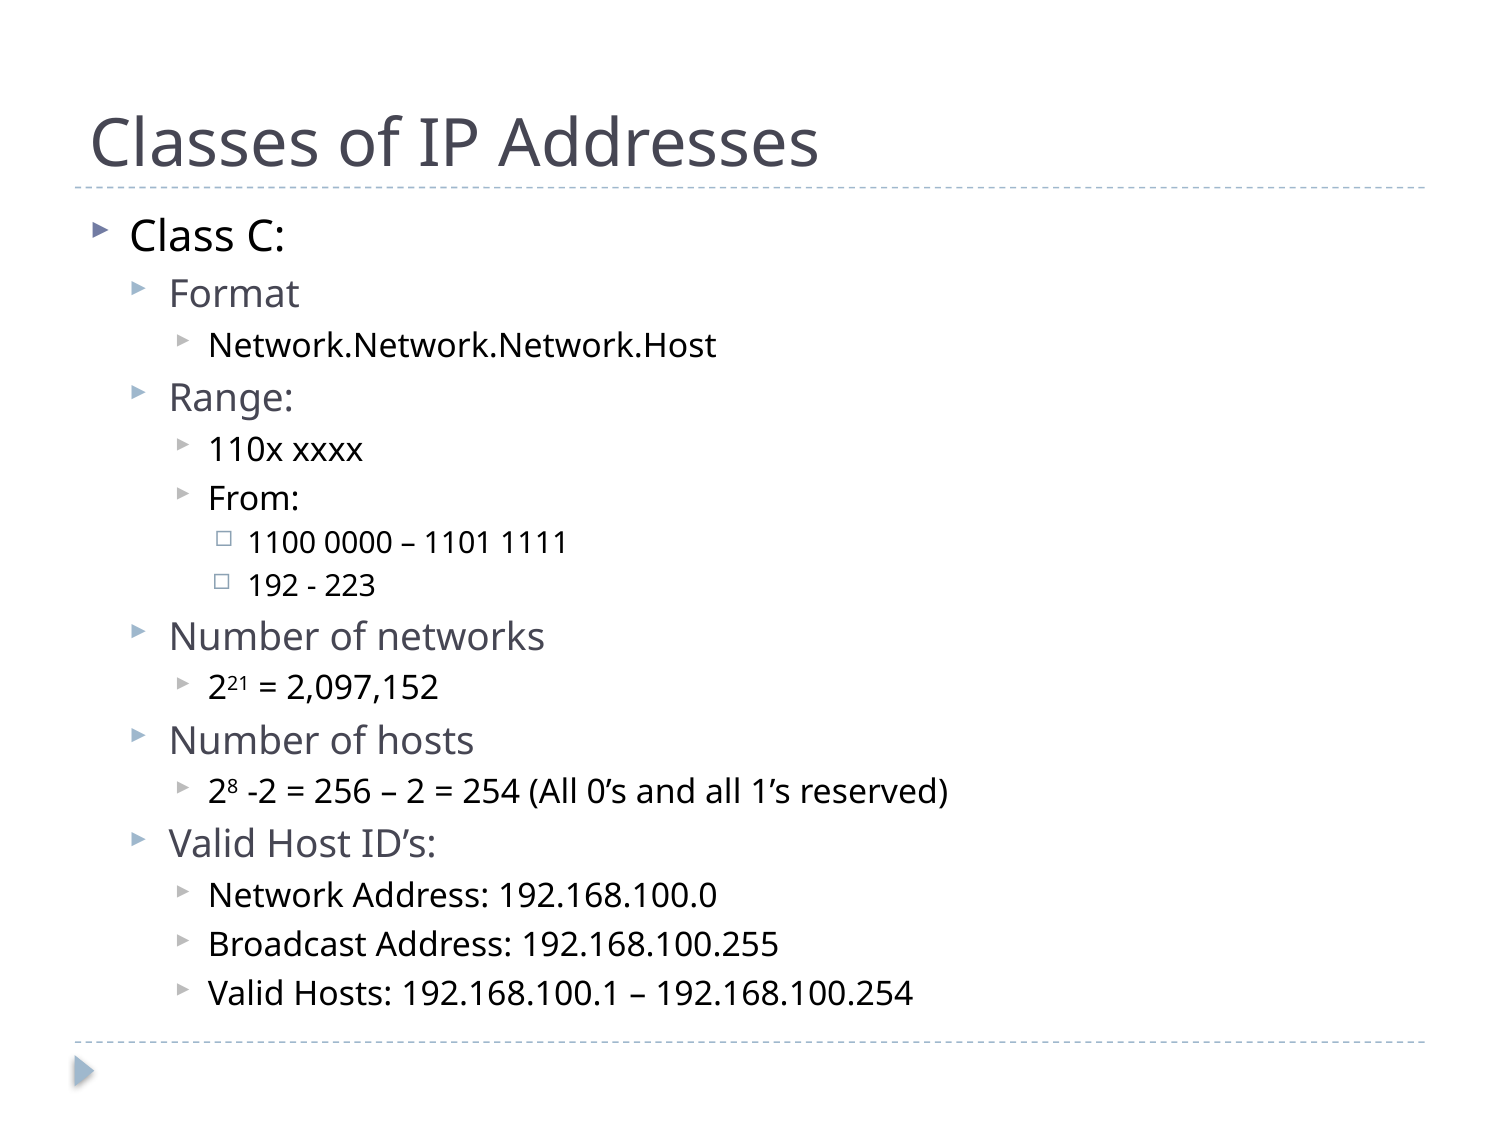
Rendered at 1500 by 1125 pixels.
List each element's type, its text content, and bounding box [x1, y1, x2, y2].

list Class C: Format Network.Network.Network.Host Range: 110x xxxx From: 1100 0000 – 1101 1111 192 - 223 Number of networks 221 = 2,097,152 Number of hosts 28 -2 = 256 – 2 = 254 (All 0’s and all 1’s reserved) Valid Host ID’s: Network Address: 192.168.100.0 Broadcast Address: 192.168.100.255 Valid Hosts: 192.168.100.1 – 192.168.100.254 [75, 200, 1425, 1025]
title Classes of IP Addresses [75, 37, 1425, 188]
